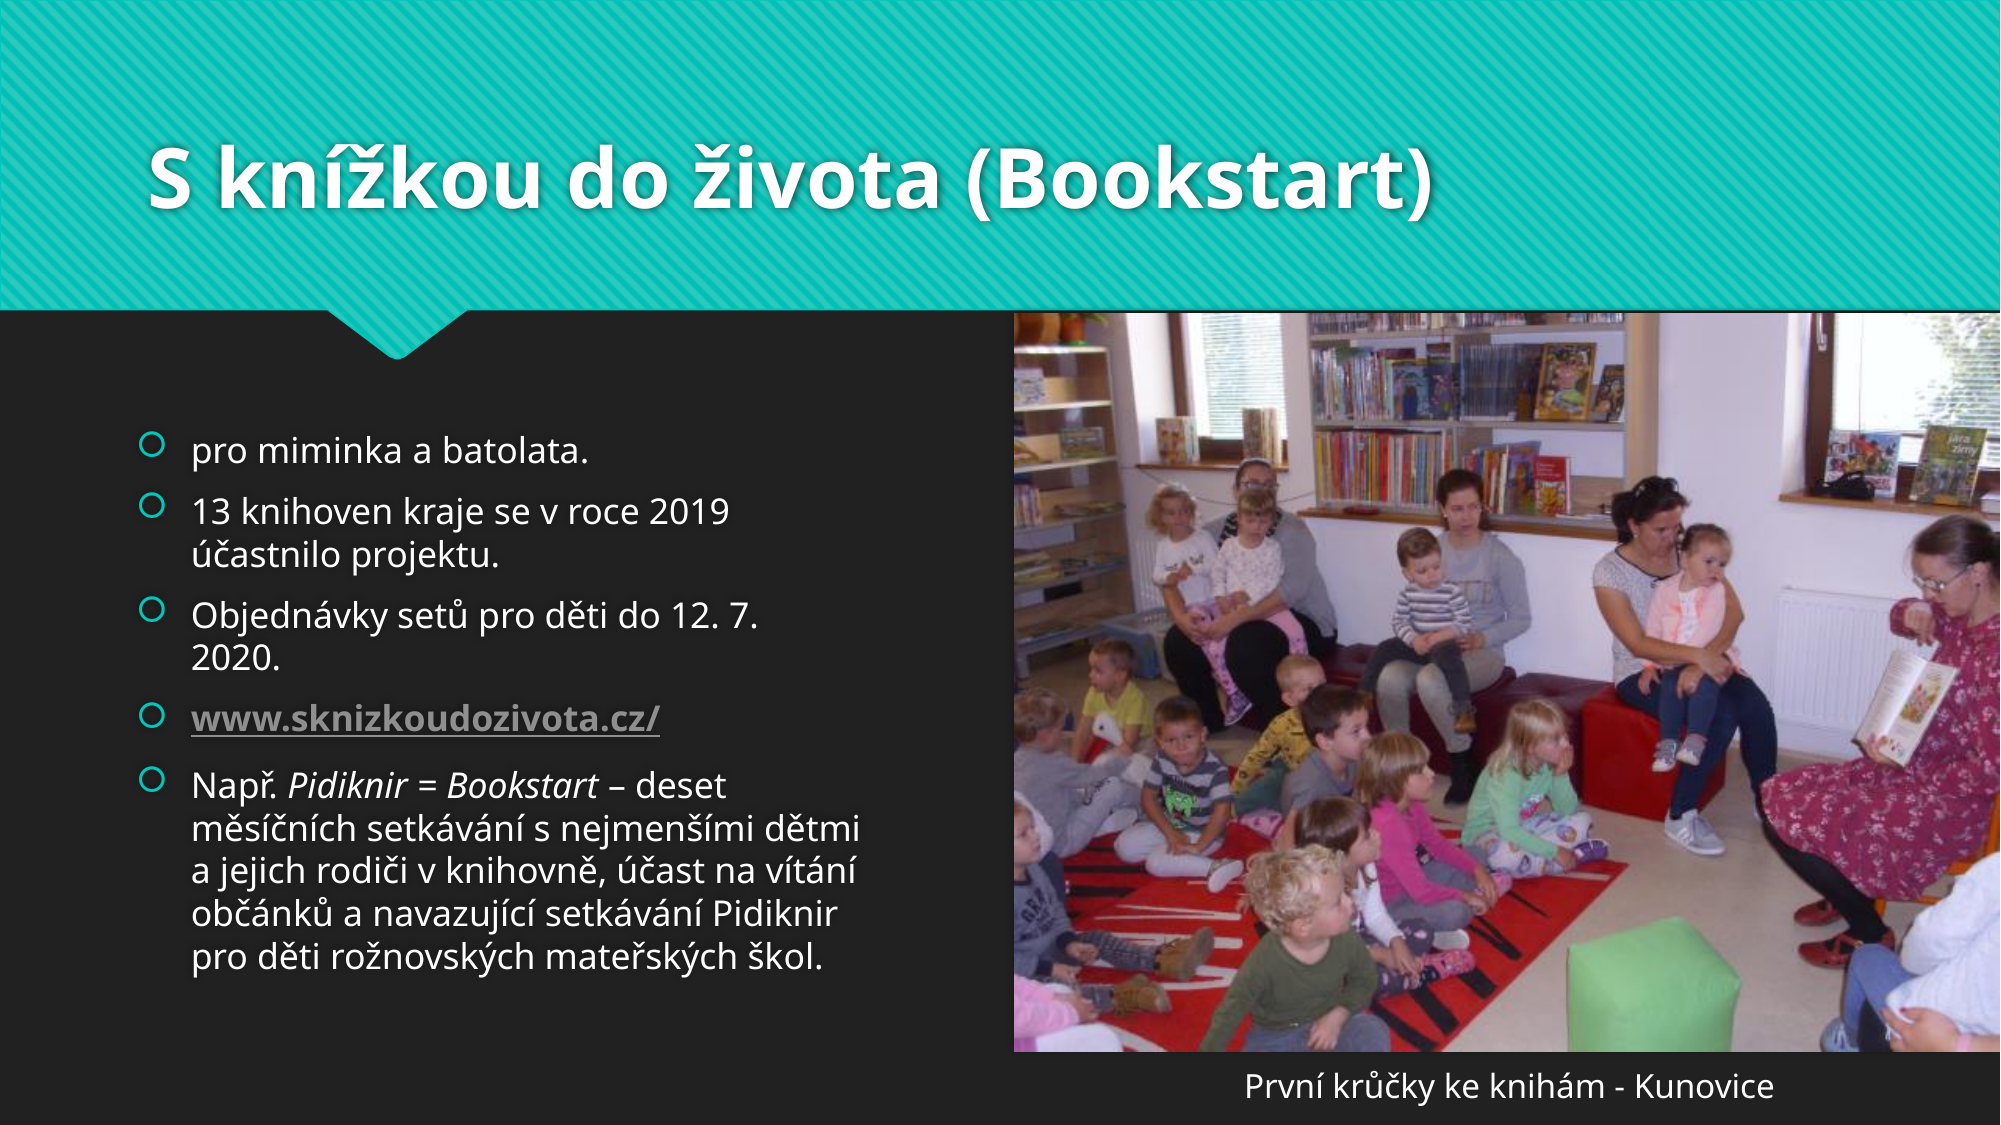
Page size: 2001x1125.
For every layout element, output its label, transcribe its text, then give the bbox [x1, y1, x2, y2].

picture [1014, 312, 2000, 1053]
title S knížkou do života (Bookstart) [132, 73, 1868, 233]
text_box První krůčky ke knihám - Kunovice [1229, 1057, 1929, 1113]
list pro miminka a batolata. 13 knihoven kraje se v roce 2019 účastnilo projektu. Objednávky setů pro děti do 12. 7. 2020. www.sknizkoudozivota.cz/ Např. Pidiknir = Bookstart – deset měsíčních setkávání s nejmenšími dětmi a jejich rodiči v knihovně, účast na vítání občánků a navazující setkávání Pidiknir pro děti rožnovských mateřských škol. [121, 420, 883, 1018]
